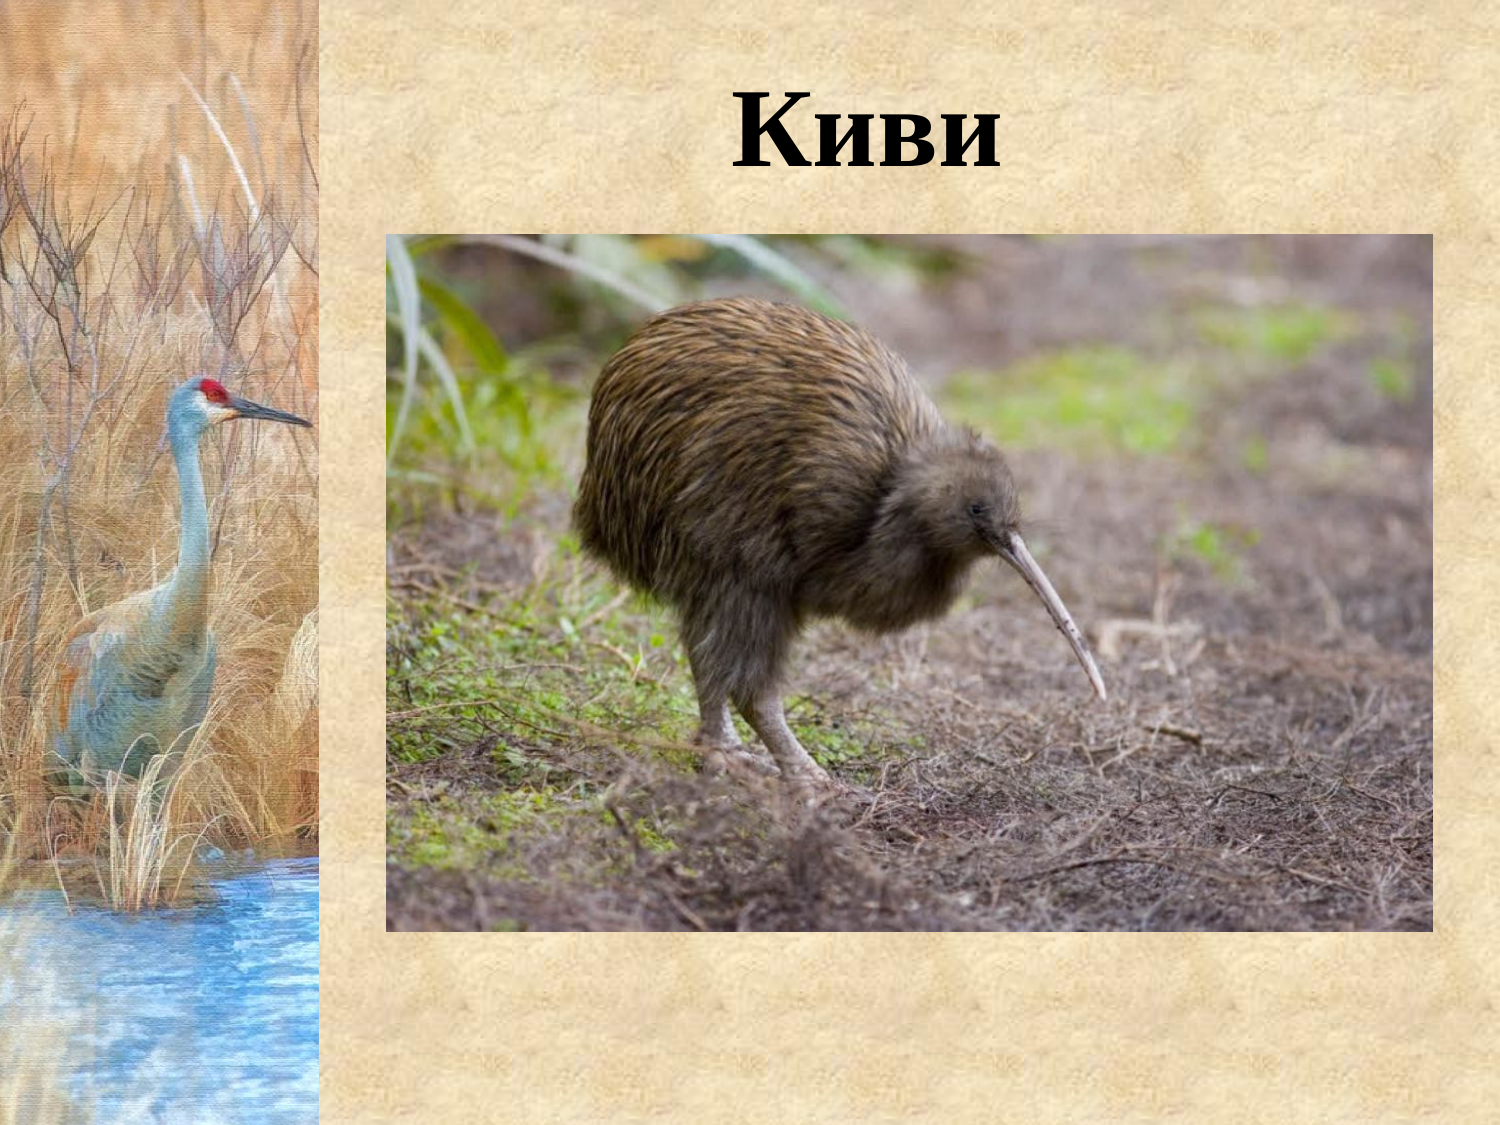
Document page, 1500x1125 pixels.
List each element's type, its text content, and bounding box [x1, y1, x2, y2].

text_box Киви [716, 46, 1047, 197]
picture [0, 0, 1500, 1125]
